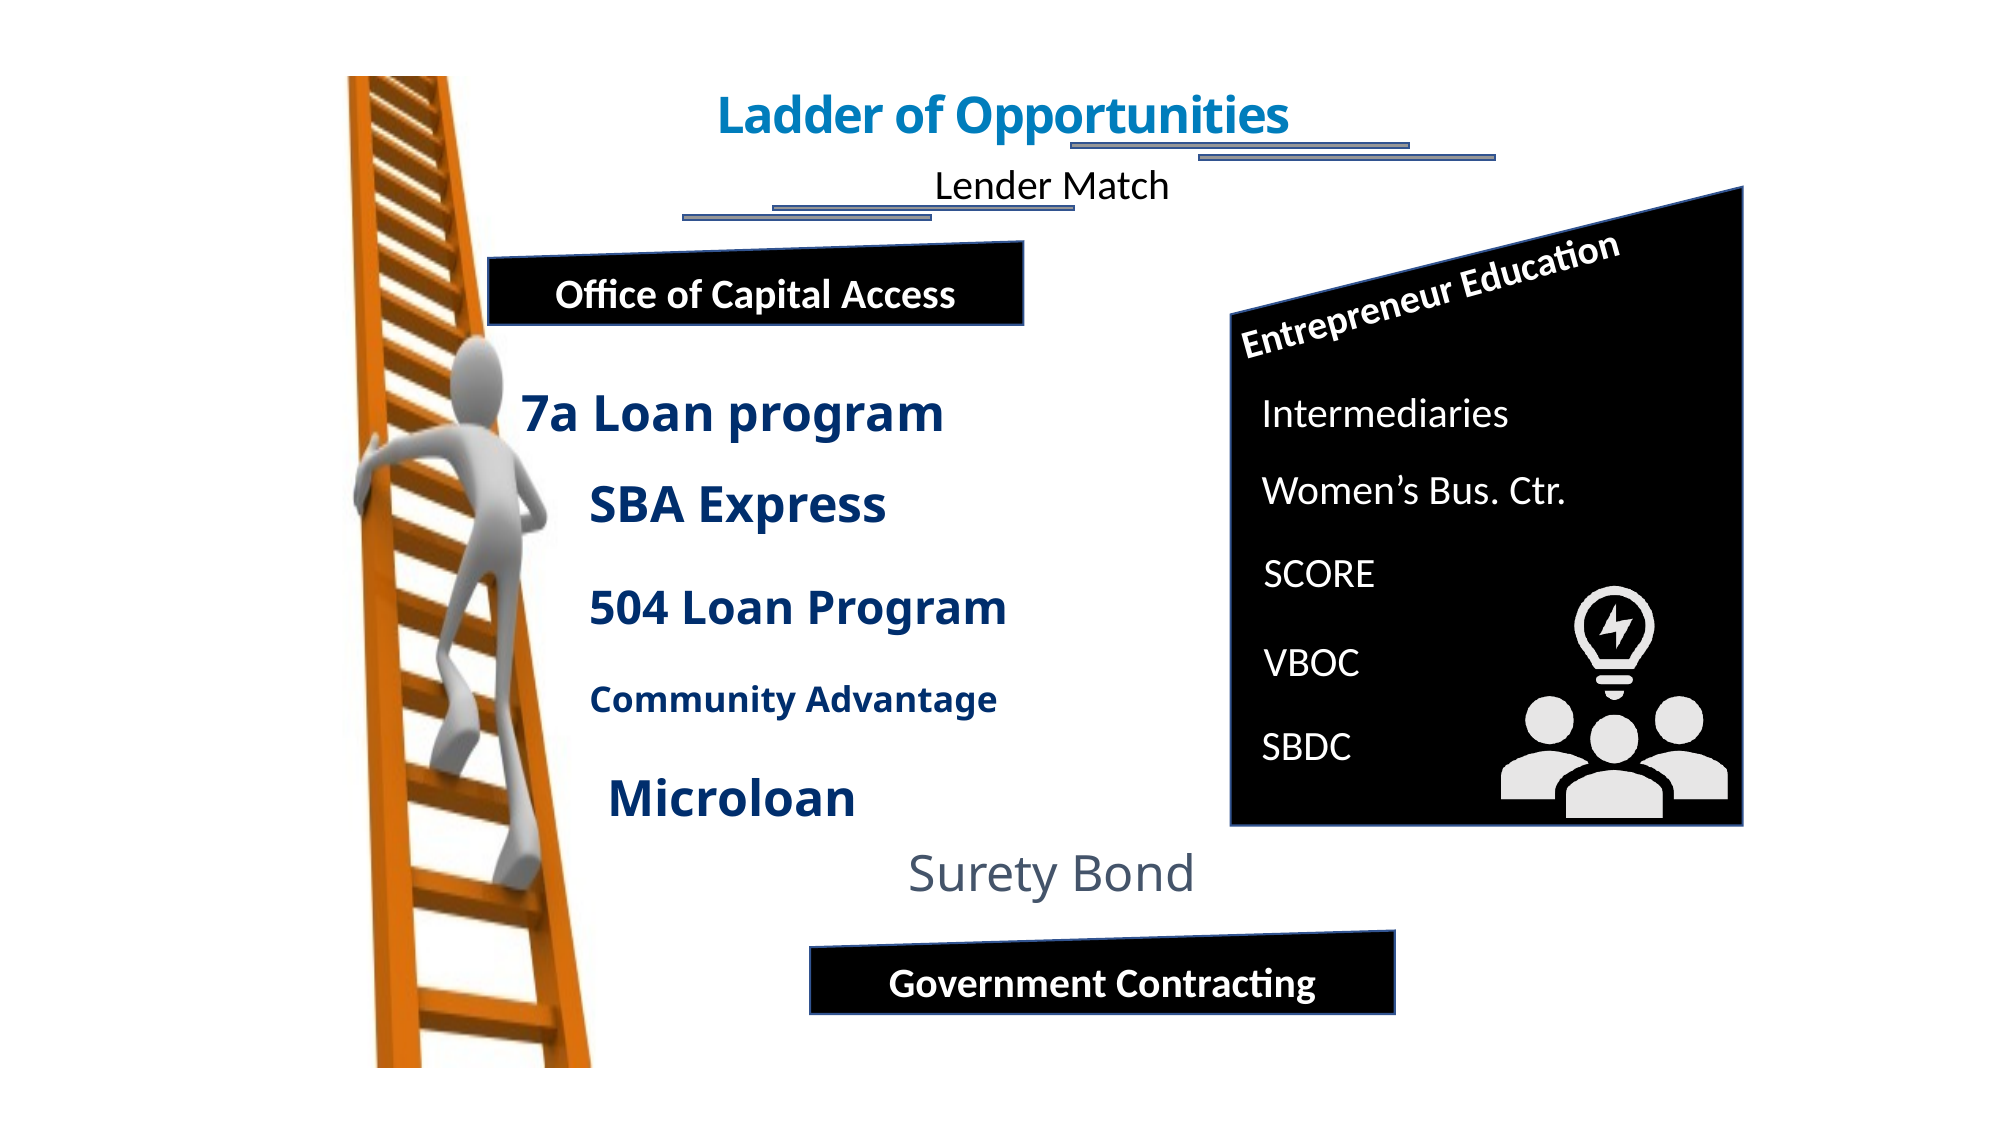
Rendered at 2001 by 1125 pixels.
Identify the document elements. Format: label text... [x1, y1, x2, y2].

text_box Community Advantage [613, 674, 1070, 746]
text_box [638, 135, 1549, 228]
text_box Microloan [613, 765, 1062, 836]
picture [259, 76, 613, 1068]
text_box Ladder of Opportunities [289, 21, 1718, 153]
picture [1463, 553, 1763, 852]
text_box Office of Capital Access [613, 240, 1025, 326]
text_box Entrepreneur Education [1219, 173, 1754, 378]
text_box Surety Bond [893, 834, 1265, 909]
text_box Government Contracting [809, 929, 1396, 1016]
text_box SBA Express [613, 472, 1044, 543]
text_box 504 Loan Program [613, 577, 1044, 648]
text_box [1246, 378, 1636, 778]
text_box [1229, 237, 1744, 827]
text_box 7a Loan program [613, 381, 976, 452]
